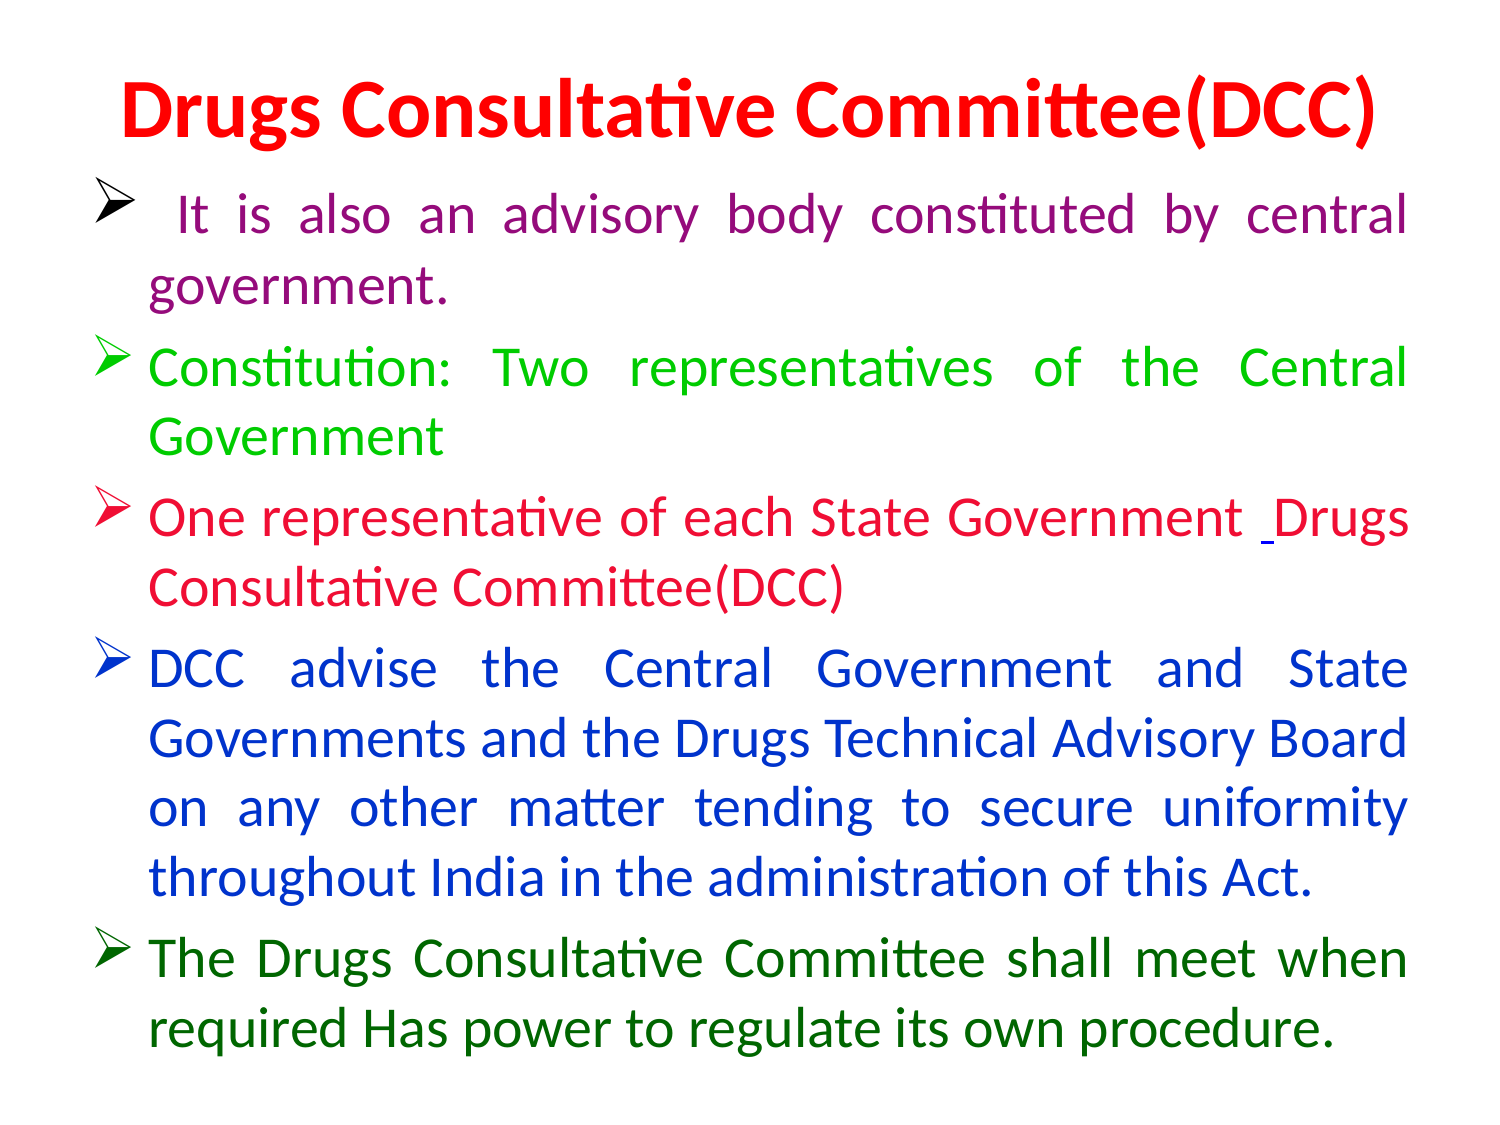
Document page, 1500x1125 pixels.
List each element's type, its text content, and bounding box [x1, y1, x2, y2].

title Drugs Consultative Committee(DCC) [75, 45, 1425, 162]
list It is also an advisory body constituted by central government. Constitution: Two representatives of the Central Government One representative of each State Government Drugs Consultative Committee(DCC) DCC advise the Central Government and State Governments and the Drugs Technical Advisory Board on any other matter tending to secure uniformity throughout India in the administration of this Act. The Drugs Consultative Committee shall meet when required Has power to regulate its own procedure. [75, 162, 1425, 1088]
